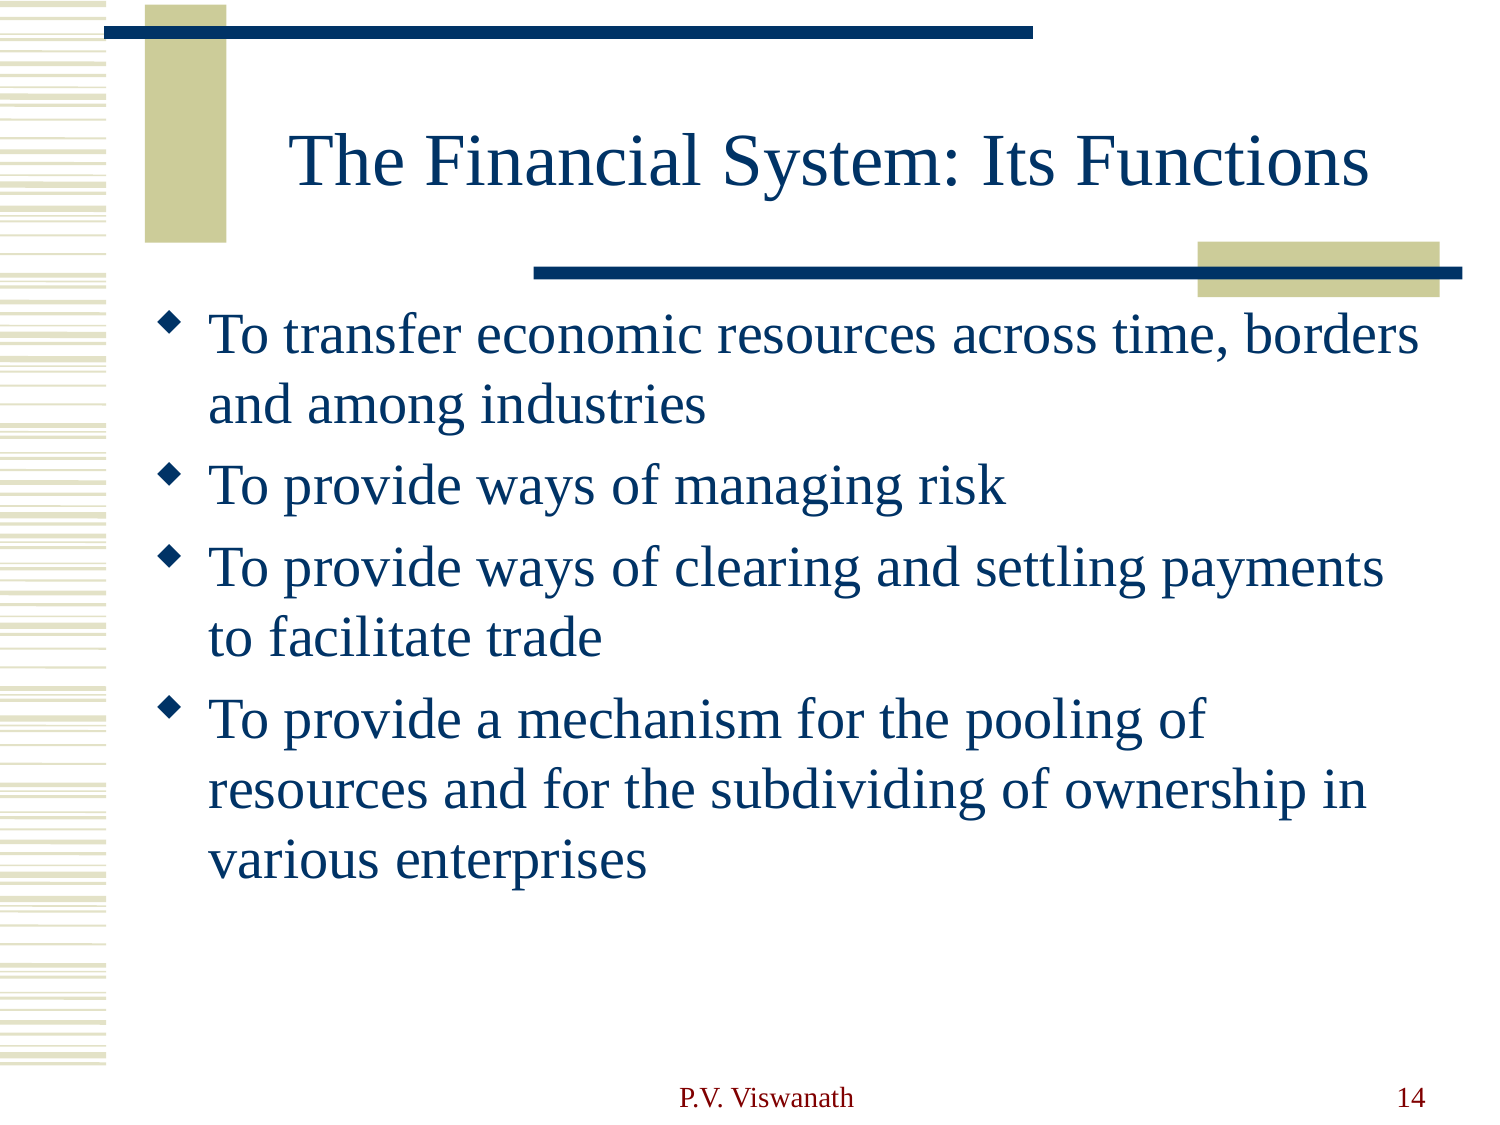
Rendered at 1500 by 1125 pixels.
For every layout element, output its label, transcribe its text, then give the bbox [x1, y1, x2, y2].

list To transfer economic resources across time, borders and among industries To provide ways of managing risk To provide ways of clearing and settling payments to facilitate trade To provide a mechanism for the pooling of resources and for the subdividing of ownership in various enterprises [137, 287, 1443, 925]
title The Financial System: Its Functions [225, 99, 1436, 225]
footer P.V. Viswanath [513, 1045, 1021, 1122]
slide_number 14 [1080, 1045, 1442, 1122]
